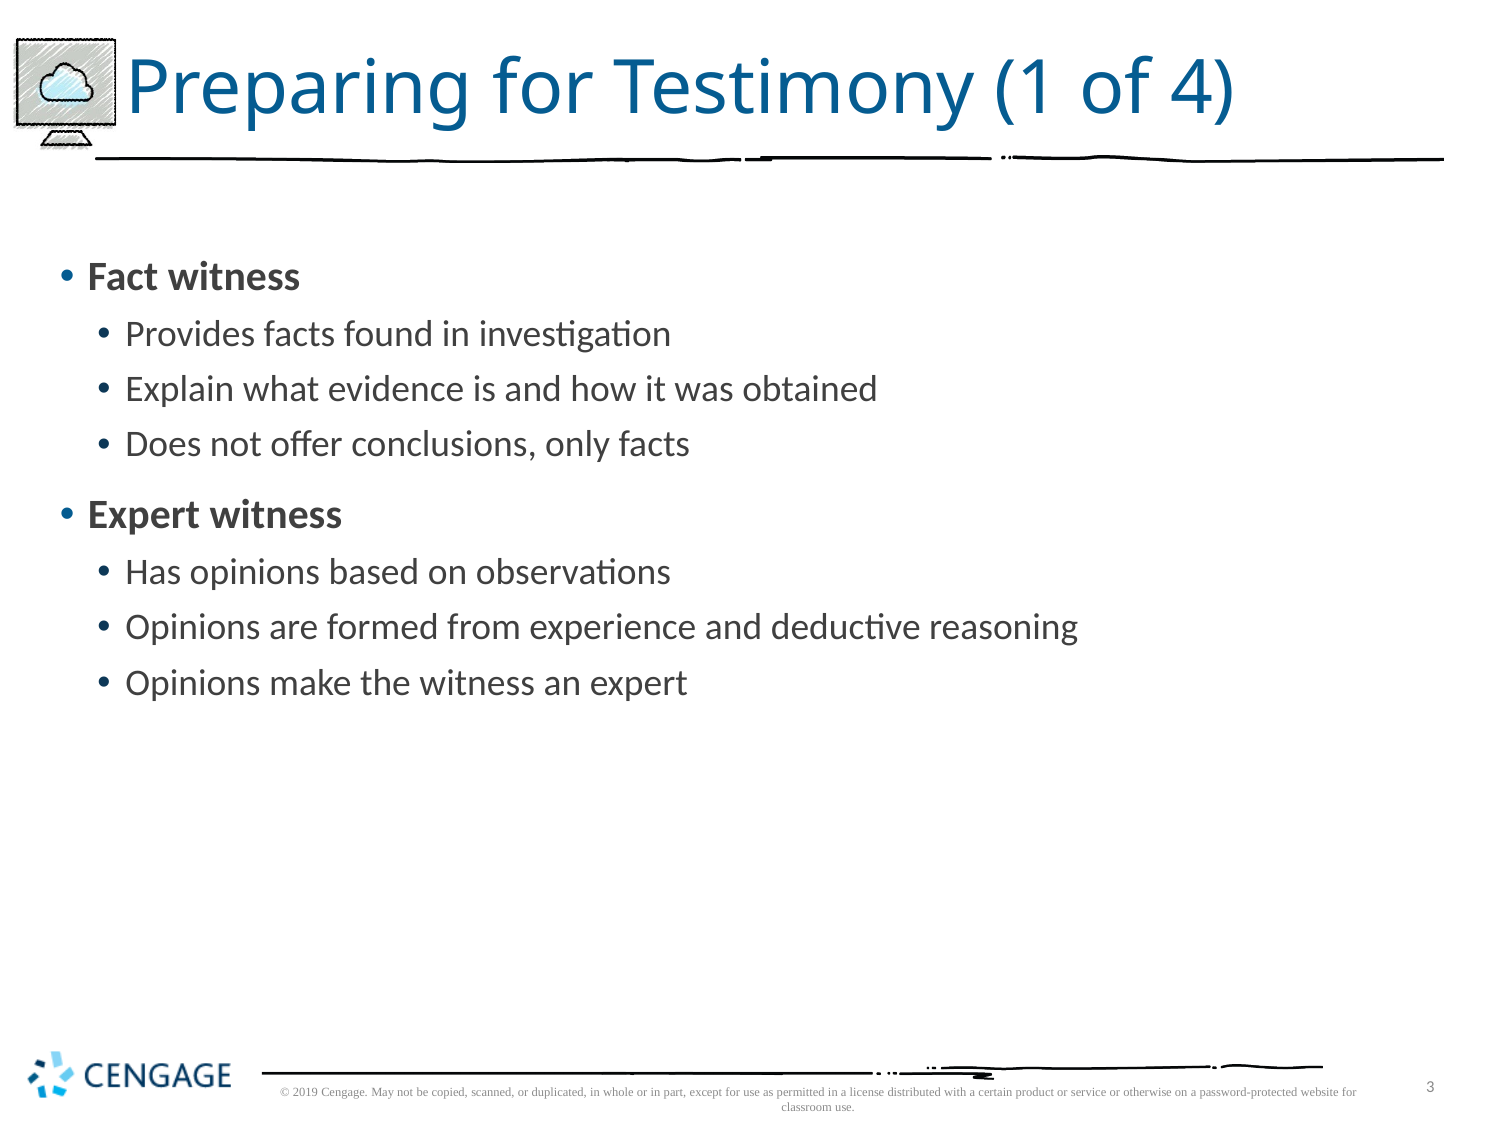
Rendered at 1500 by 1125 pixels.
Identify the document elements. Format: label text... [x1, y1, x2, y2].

title Preparing for Testimony (1 of 4) [125, 52, 1442, 130]
footer © 2019 Cengage. May not be copied, scanned, or duplicated, in whole or in part, except for use as permitted in a license distributed with a certain product or service or otherwise on a password-protected website for classroom use. [261, 1079, 1375, 1120]
picture [7, 1037, 244, 1111]
picture [261, 1064, 1323, 1079]
picture [12, 36, 117, 151]
picture [95, 155, 1444, 163]
list Fact witness Provides facts found in investigation Explain what evidence is and how it was obtained Does not offer conclusions, only facts Expert witness Has opinions based on observations Opinions are formed from experience and deductive reasoning Opinions make the witness an expert [59, 252, 1441, 709]
